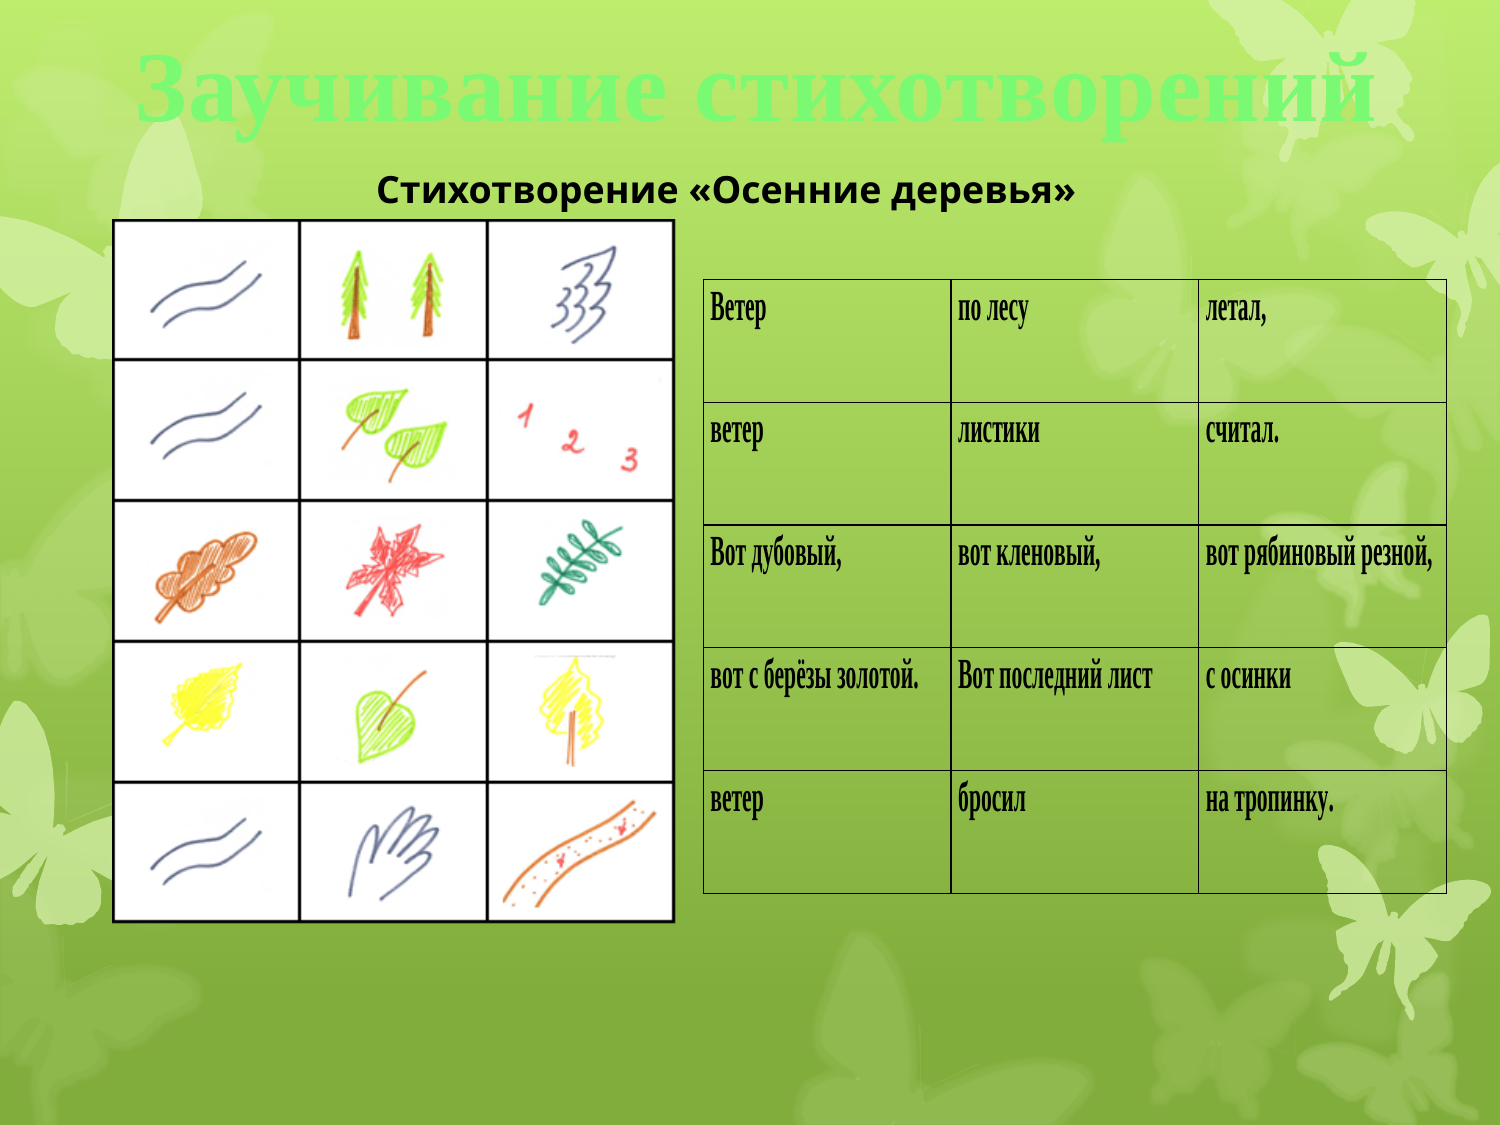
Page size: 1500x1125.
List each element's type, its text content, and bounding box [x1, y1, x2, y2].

picture [702, 278, 1448, 932]
text_box Стихотворение «Осенние деревья» [277, 158, 1176, 218]
picture [111, 219, 677, 926]
text_box Заучивание стихотворений [83, 13, 1431, 149]
